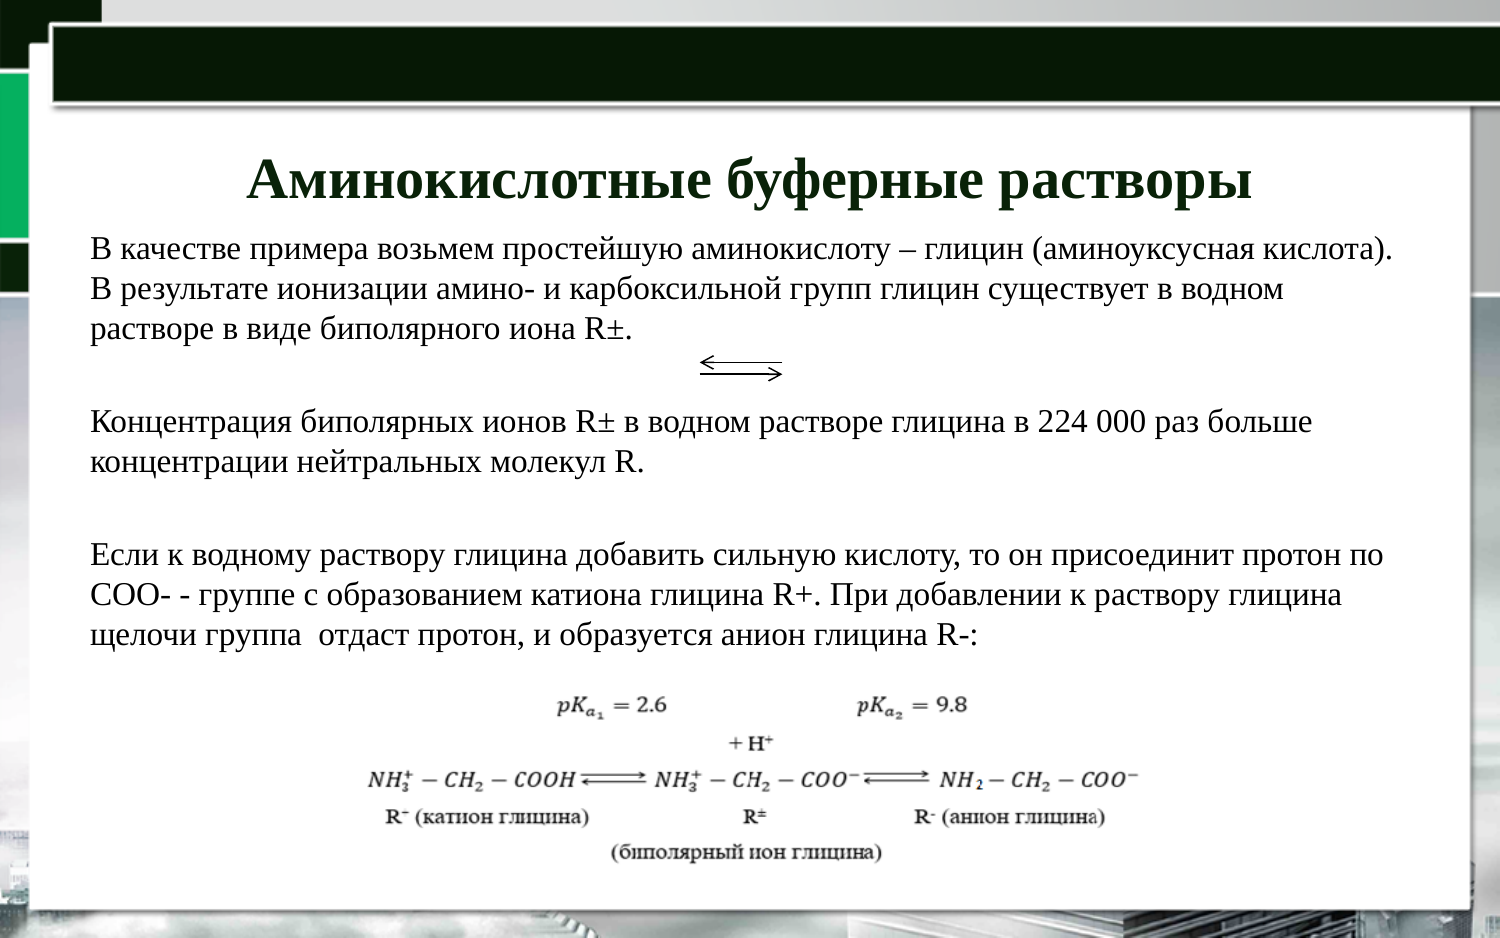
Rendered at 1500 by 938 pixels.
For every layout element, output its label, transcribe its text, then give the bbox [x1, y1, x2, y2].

picture [0, 0, 1500, 938]
title Аминокислотные буферные растворы [75, 97, 1425, 254]
